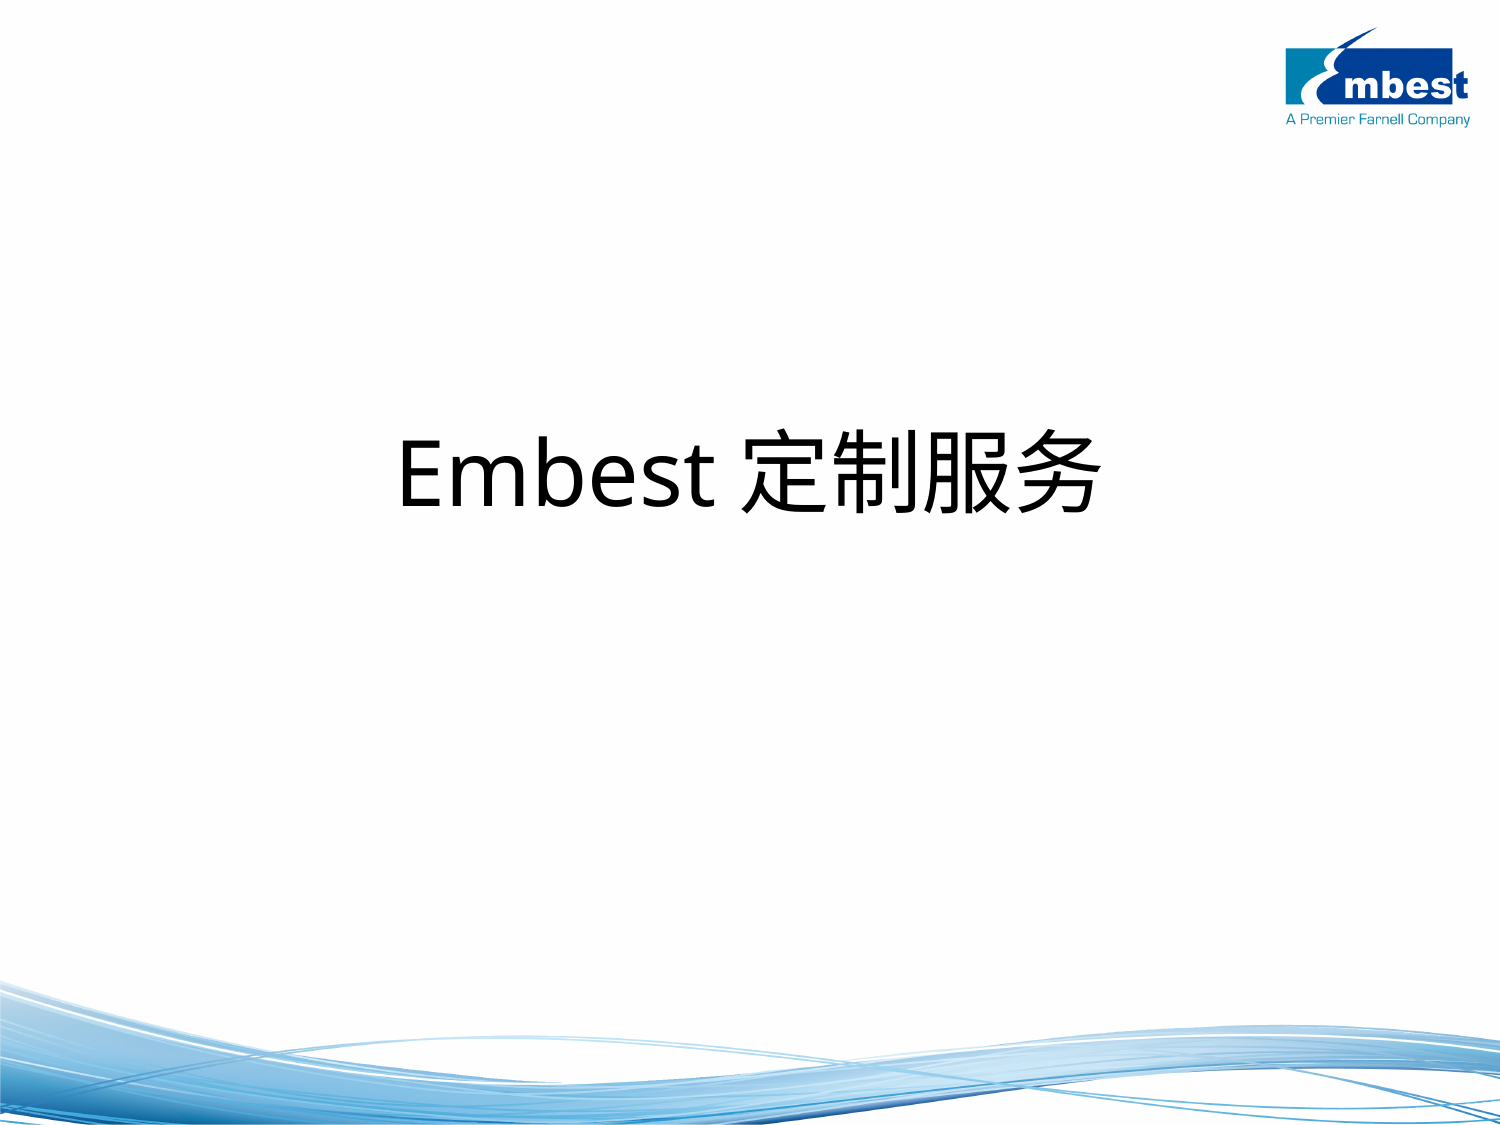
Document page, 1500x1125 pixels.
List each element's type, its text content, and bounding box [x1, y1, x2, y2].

picture [0, 0, 1500, 1125]
title Embest定制服务 [112, 349, 1388, 591]
